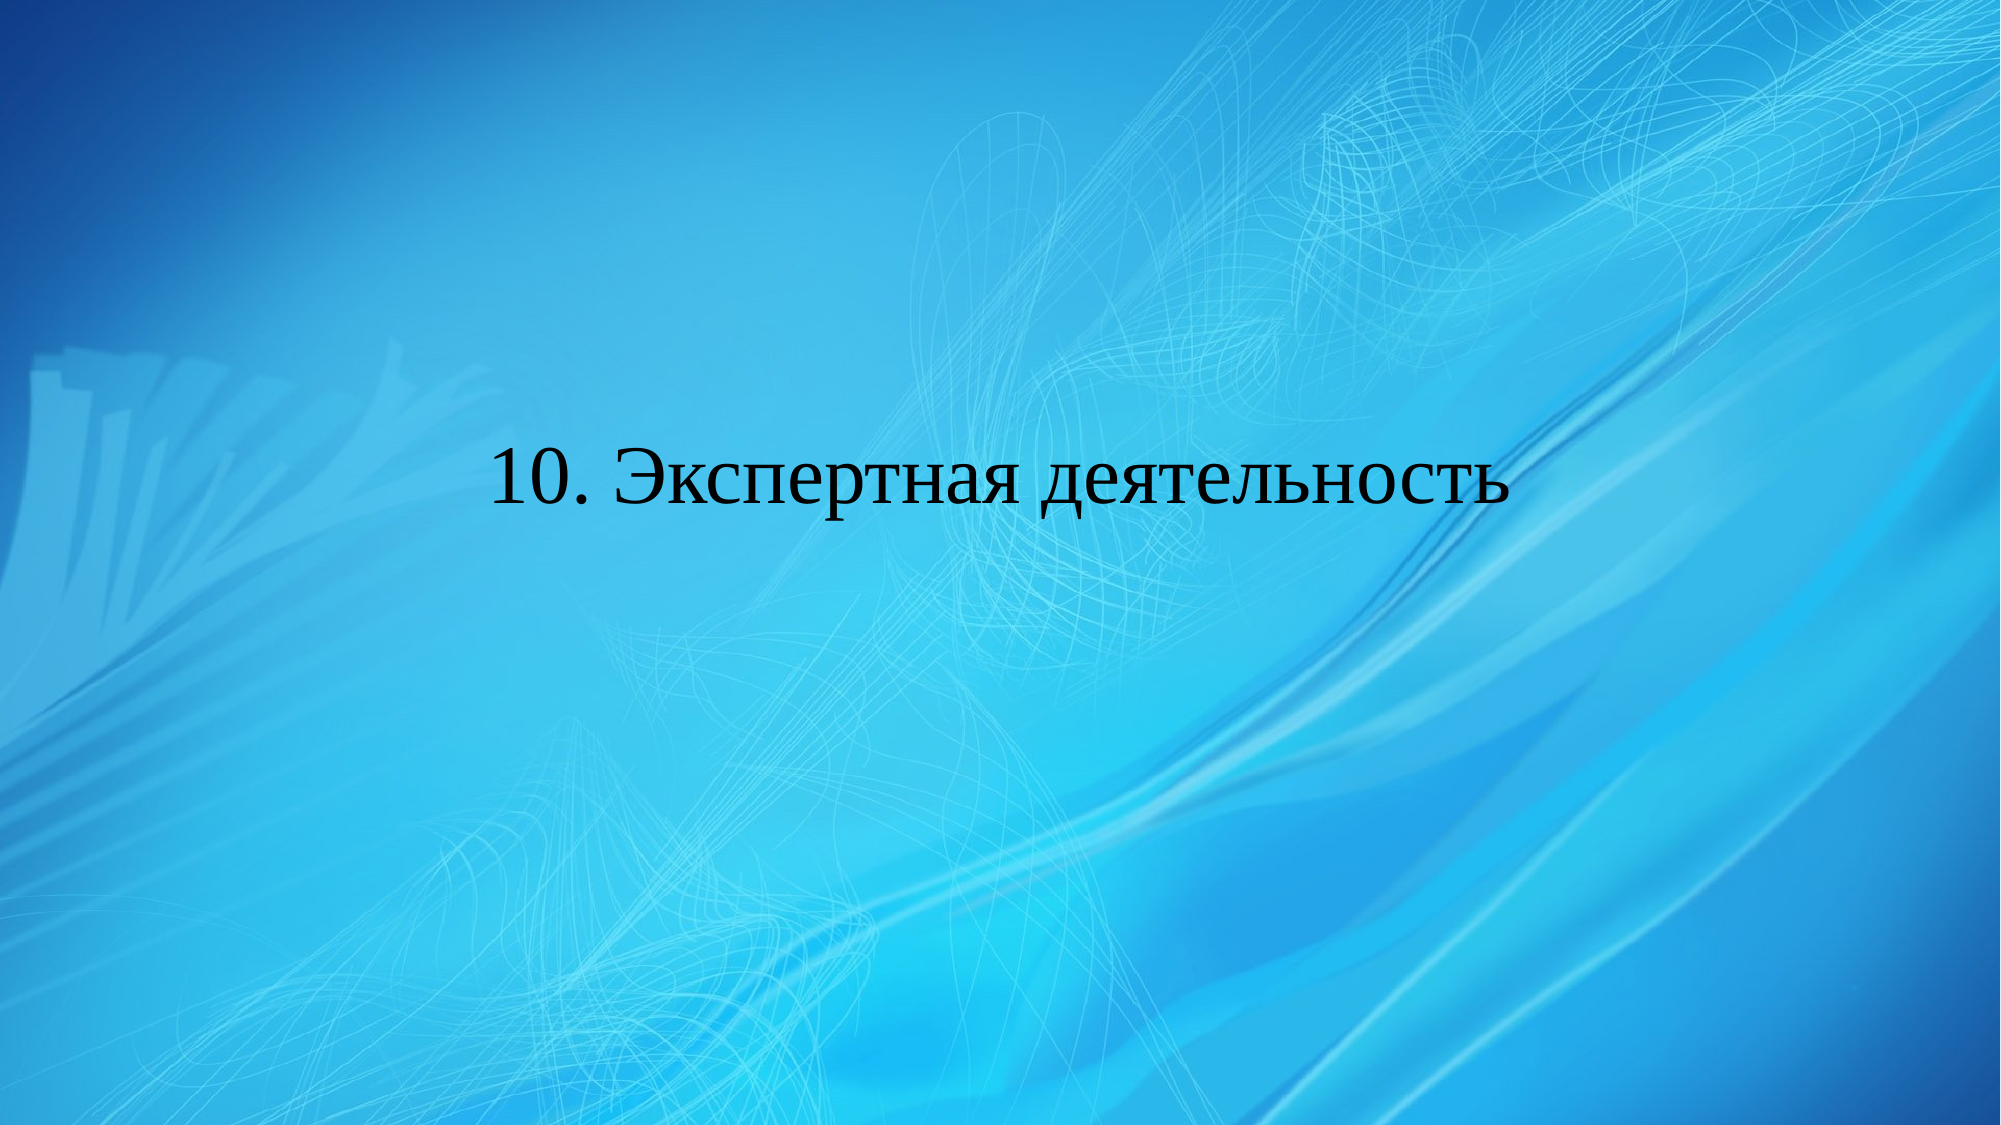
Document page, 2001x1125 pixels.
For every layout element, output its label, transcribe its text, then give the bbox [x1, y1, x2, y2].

picture [0, 0, 2001, 1125]
title 10. Экспертная деятельность [137, 368, 1863, 586]
